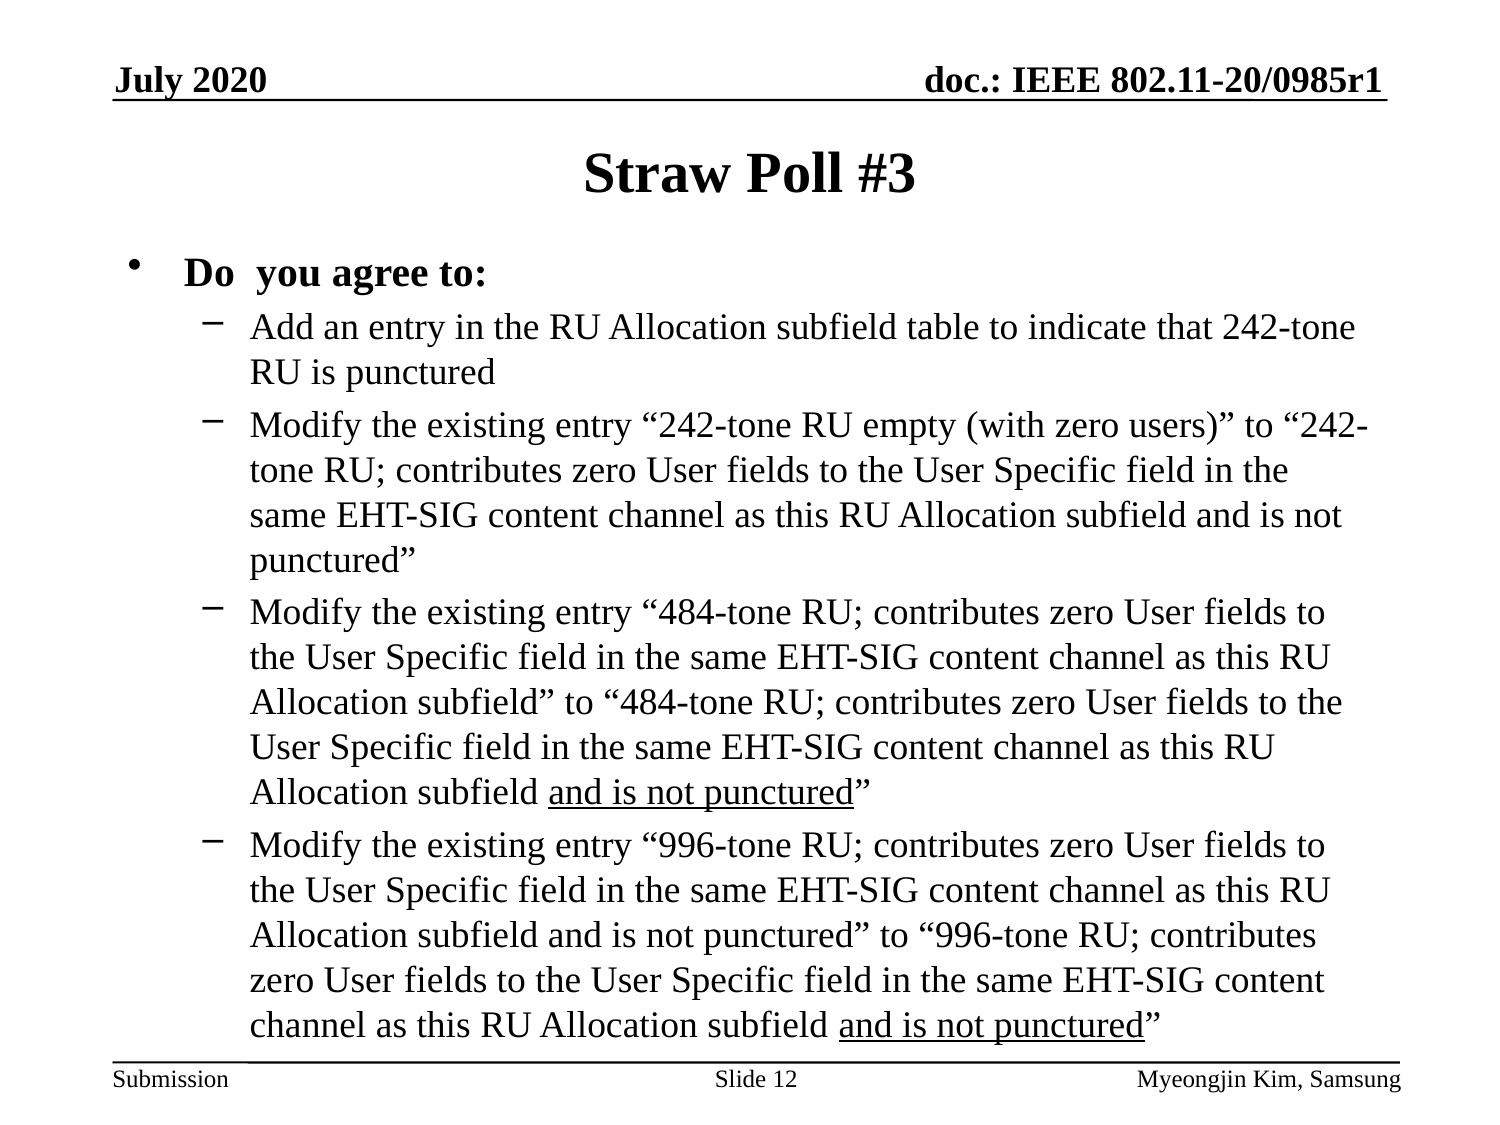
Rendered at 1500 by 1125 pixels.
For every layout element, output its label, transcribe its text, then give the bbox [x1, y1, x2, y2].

footer Myeongjin Kim, Samsung [1130, 1061, 1402, 1093]
title Straw Poll #3 [112, 112, 1388, 226]
slide_number Slide 12 [712, 1061, 800, 1093]
list Do you agree to: Add an entry in the RU Allocation subfield table to indicate that 242-tone RU is punctured Modify the existing entry “242-tone RU empty (with zero users)” to “242-tone RU; contributes zero User fields to the User Specific field in the same EHT-SIG content channel as this RU Allocation subfield and is not punctured” Modify the existing entry “484-tone RU; contributes zero User fields to the User Specific field in the same EHT-SIG content channel as this RU Allocation subfield” to “484-tone RU; contributes zero User fields to the User Specific field in the same EHT-SIG content channel as this RU Allocation subfield and is not punctured” Modify the existing entry “996-tone RU; contributes zero User fields to the User Specific field in the same EHT-SIG content channel as this RU Allocation subfield and is not punctured” to “996-tone RU; contributes zero User fields to the User Specific field in the same EHT-SIG content channel as this RU Allocation subfield and is not punctured” [112, 237, 1388, 1001]
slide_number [114, 54, 309, 101]
